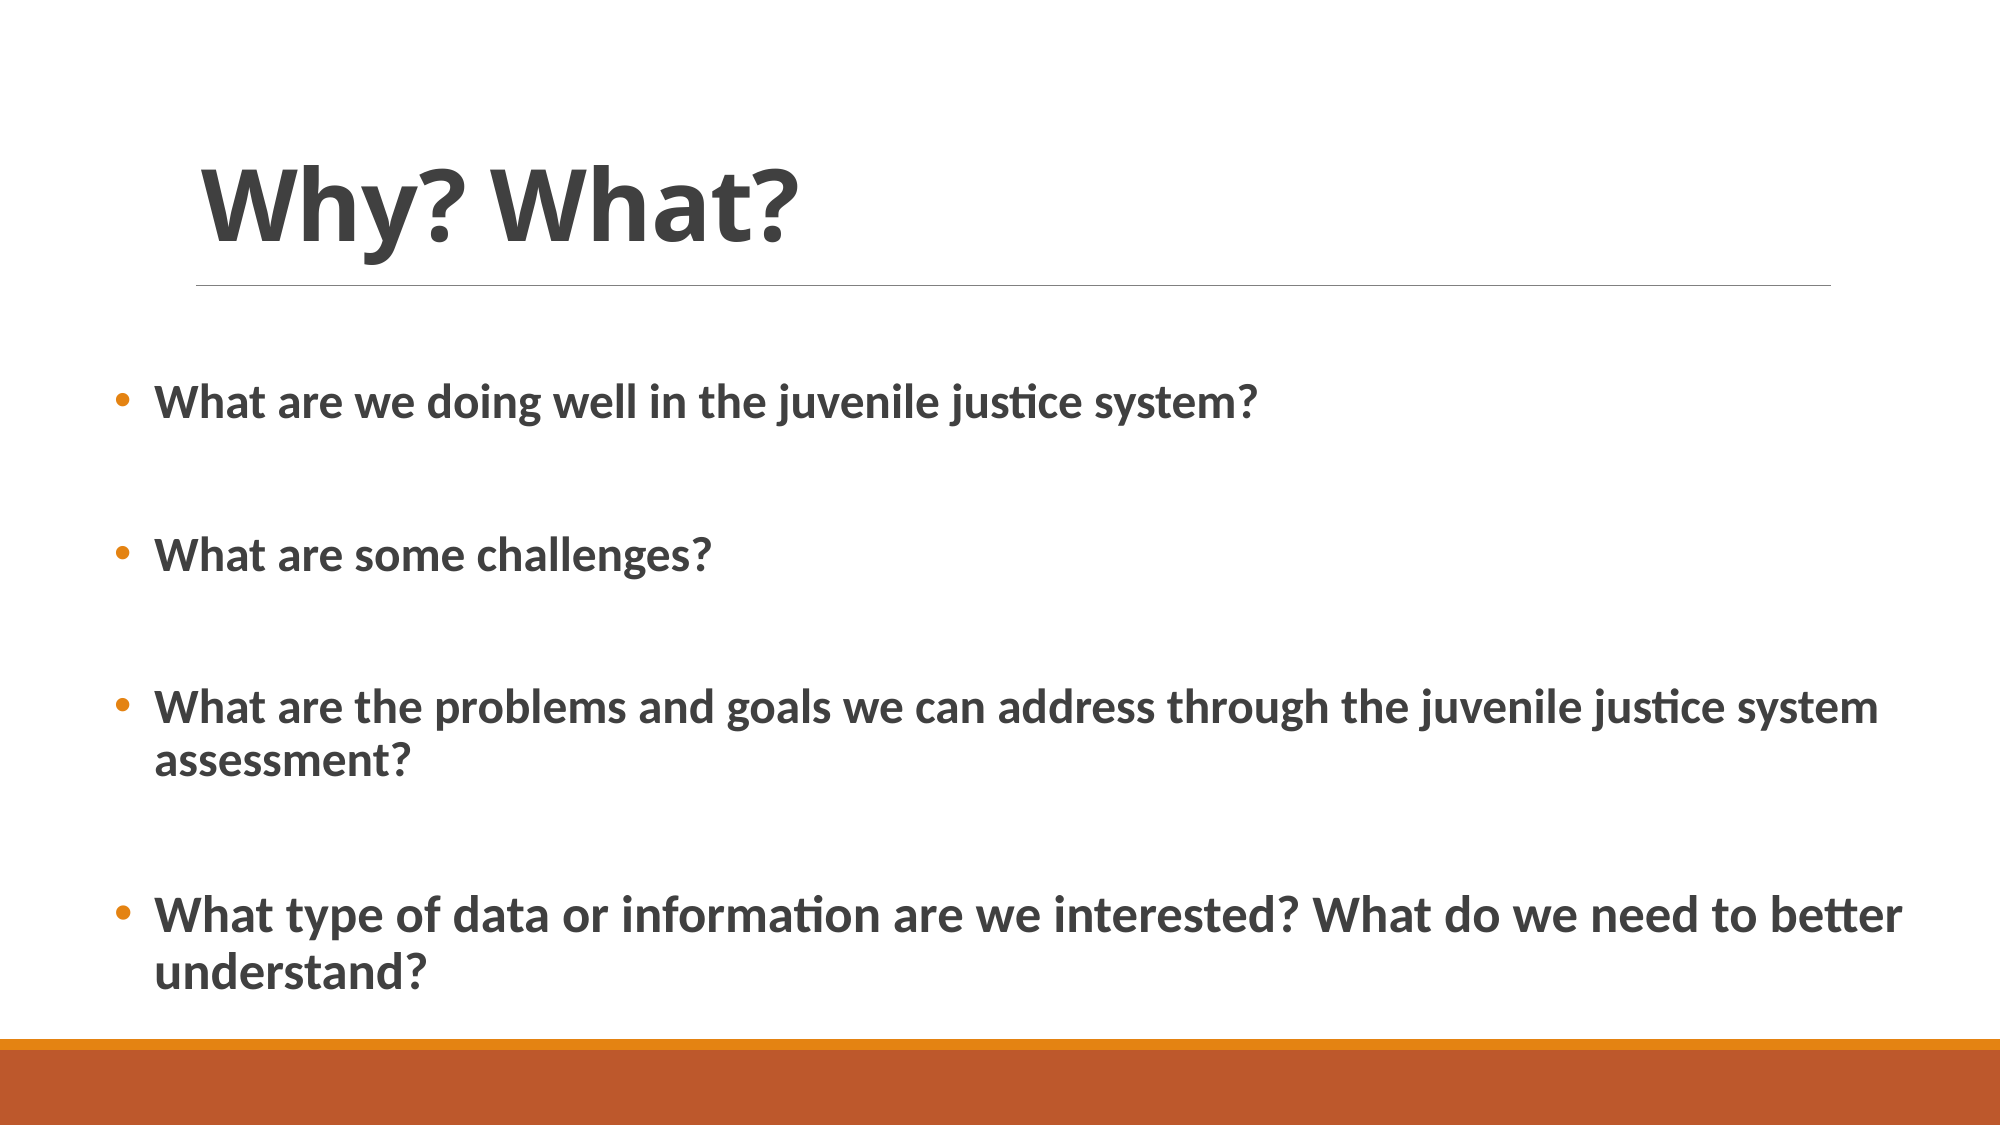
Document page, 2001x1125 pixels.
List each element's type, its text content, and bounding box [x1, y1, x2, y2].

list What are we doing well in the juvenile justice system? What are some challenges? What are the problems and goals we can address through the juvenile justice system assessment? What type of data or information are we interested? What do we need to better understand? [114, 286, 1983, 1014]
title Why? What? [186, 134, 1912, 270]
